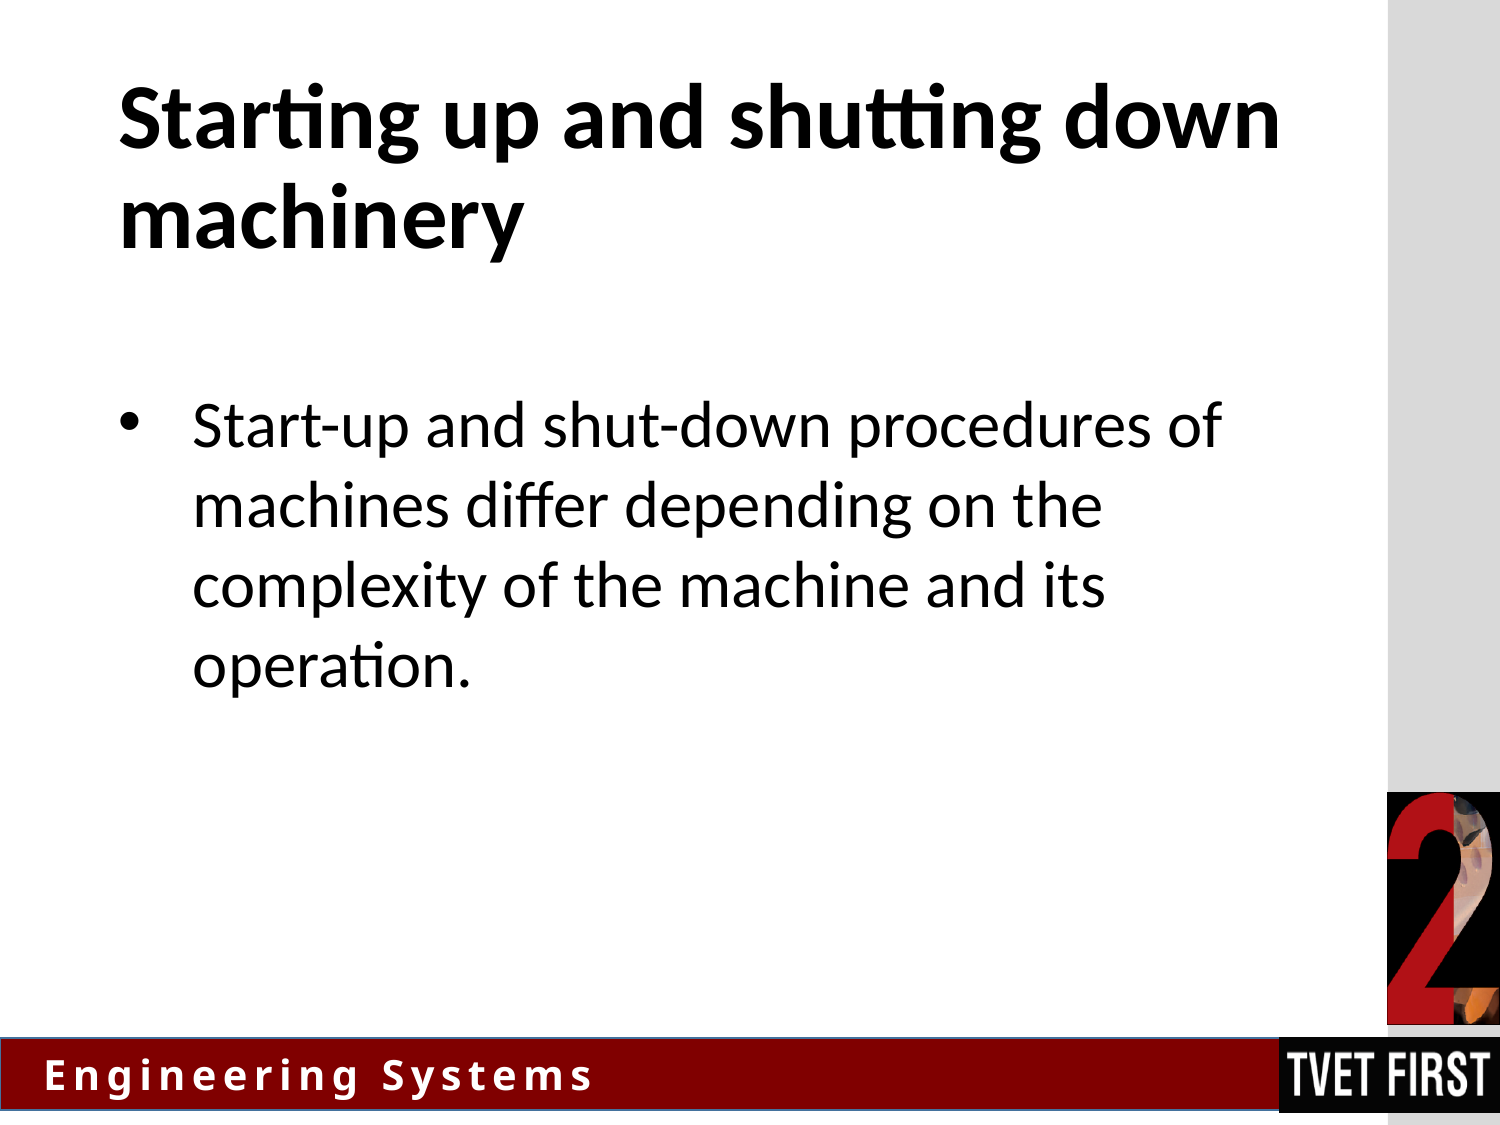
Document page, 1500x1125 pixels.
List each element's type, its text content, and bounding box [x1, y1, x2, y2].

picture [1387, 792, 1500, 1025]
picture [1279, 1037, 1500, 1113]
text_box Start-up and shut-down procedures of machines differ depending on the complexity of the machine and its operation. [103, 373, 1306, 709]
title Starting up and shutting down machinery [103, 59, 1370, 278]
